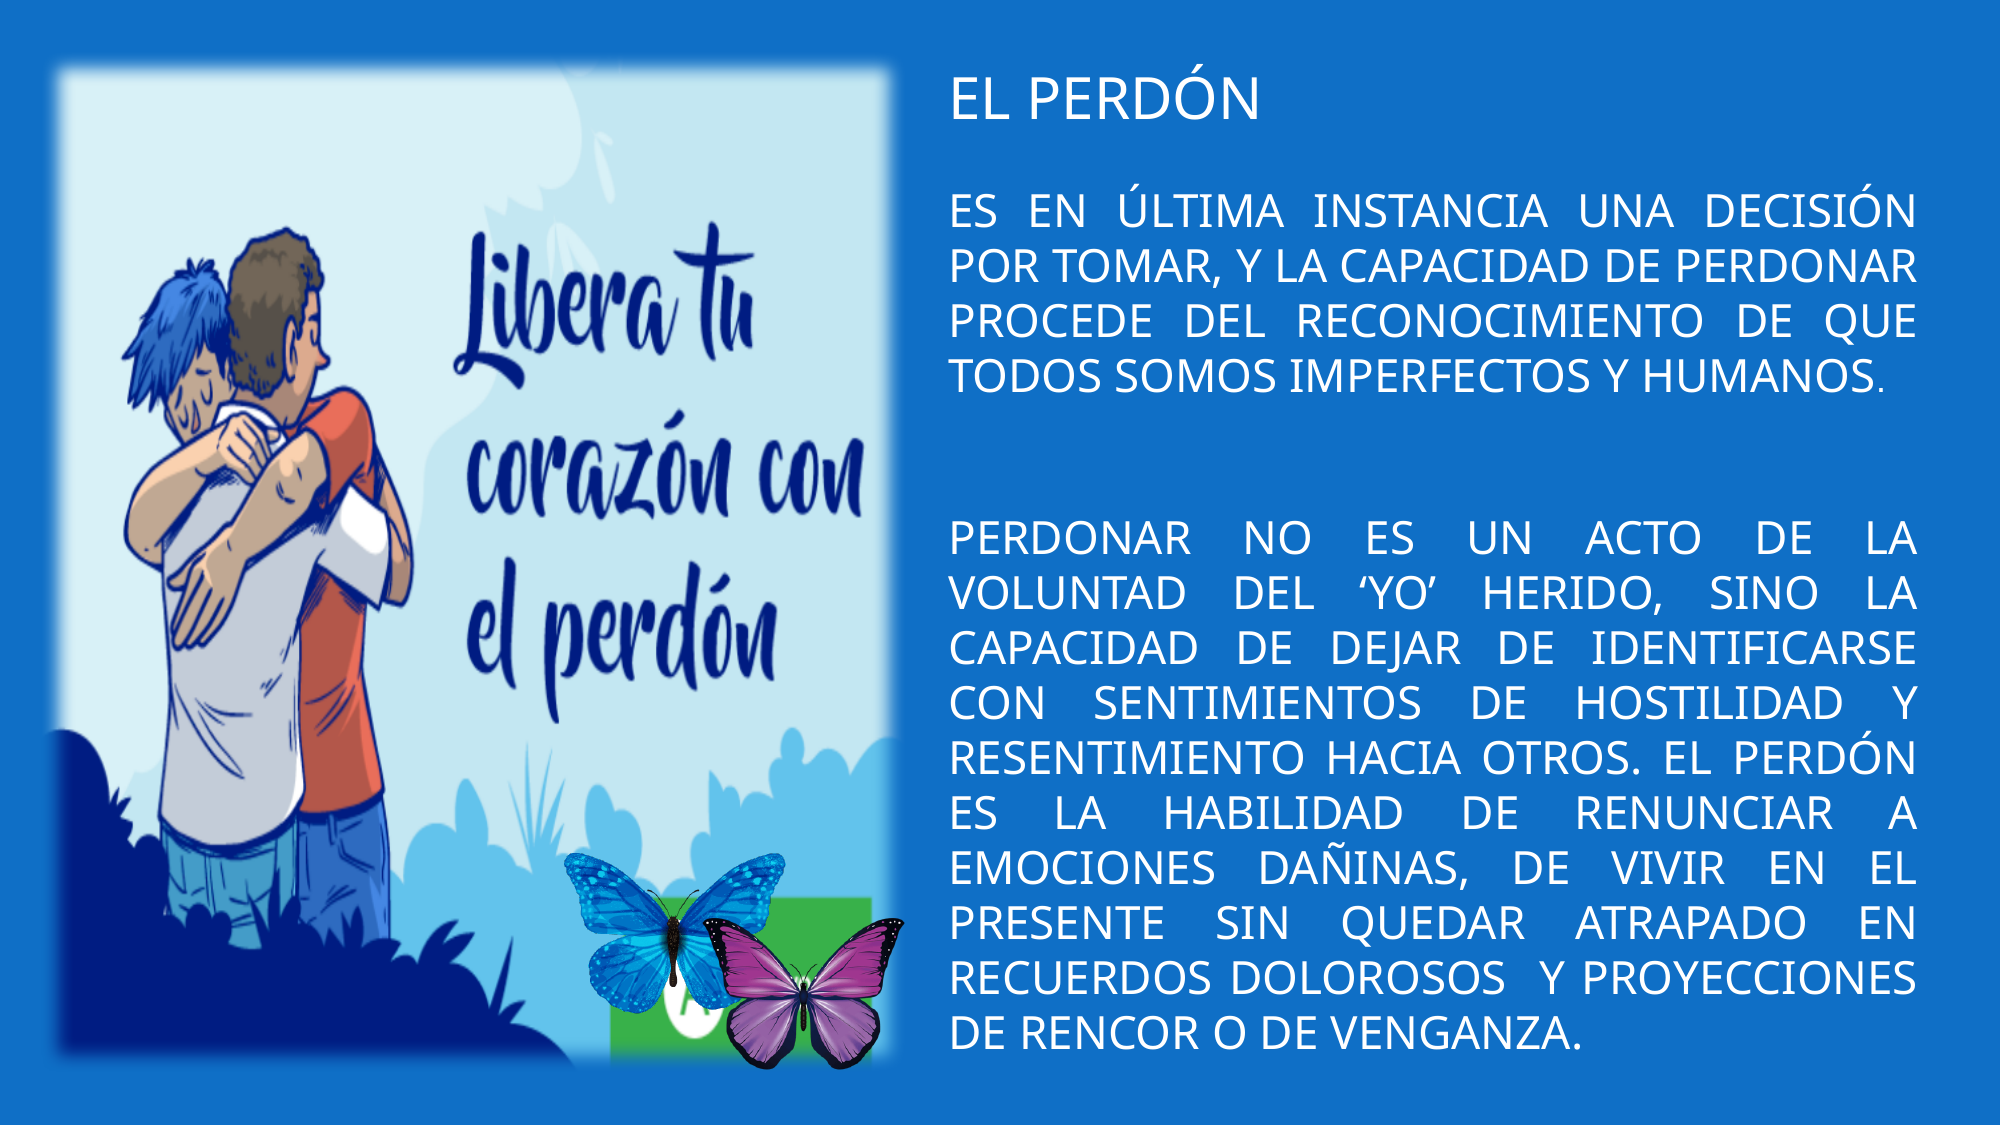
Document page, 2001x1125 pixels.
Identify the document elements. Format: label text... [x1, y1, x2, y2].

picture [41, 51, 908, 1074]
text_box PERDONAR NO ES UN ACTO DE LA VOLUNTAD DEL ‘YO’ HERIDO, SINO LA CAPACIDAD DE DEJAR DE IDENTIFICARSE CON SENTIMIENTOS DE HOSTILIDAD Y RESENTIMIENTO HACIA OTROS. EL PERDÓN ES LA HABILIDAD DE RENUNCIAR A EMOCIONES DAÑINAS, DE VIVIR EN EL PRESENTE SIN QUEDAR ATRAPADO EN RECUERDOS DOLOROSOS Y PROYECCIONES DE RENCOR O DE VENGANZA. [933, 501, 1934, 1066]
text_box EL PERDÓN ES EN ÚLTIMA INSTANCIA UNA DECISIÓN POR TOMAR, Y LA CAPACIDAD DE PERDONAR PROCEDE DEL RECONOCIMIENTO DE QUE TODOS SOMOS IMPERFECTOS Y HUMANOS. [933, 53, 1934, 499]
